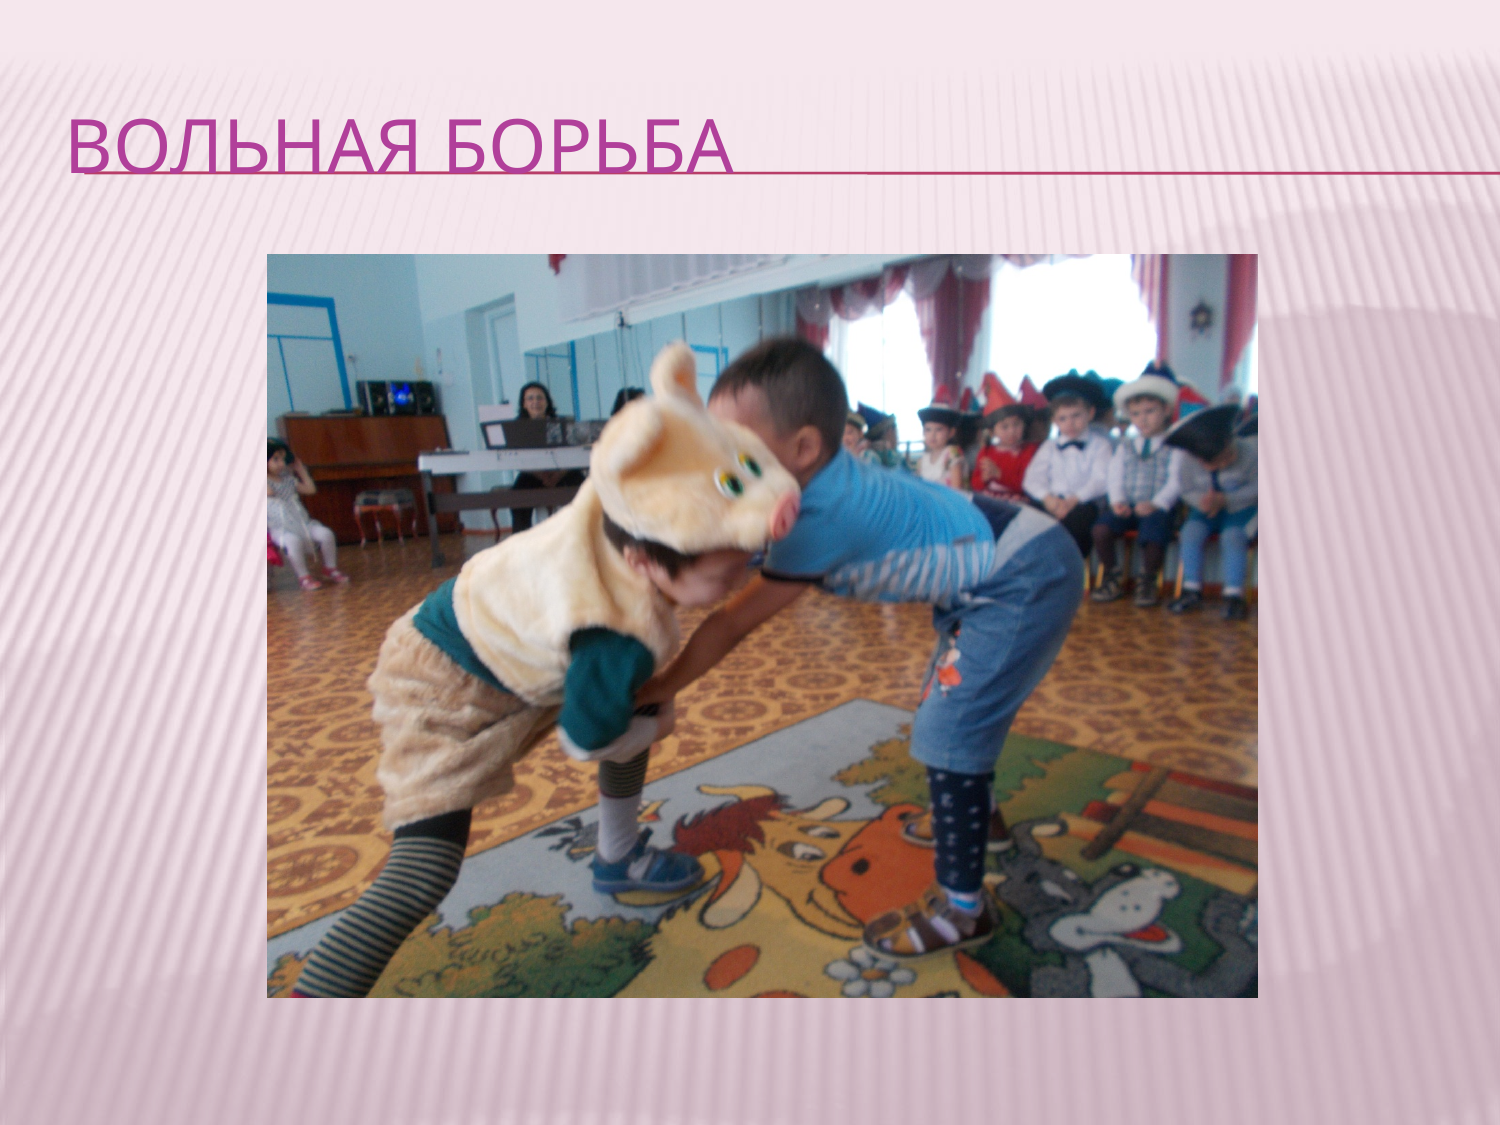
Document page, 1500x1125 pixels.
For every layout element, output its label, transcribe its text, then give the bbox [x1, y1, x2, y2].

title Вольная борьба [50, 75, 1475, 213]
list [267, 254, 1258, 998]
